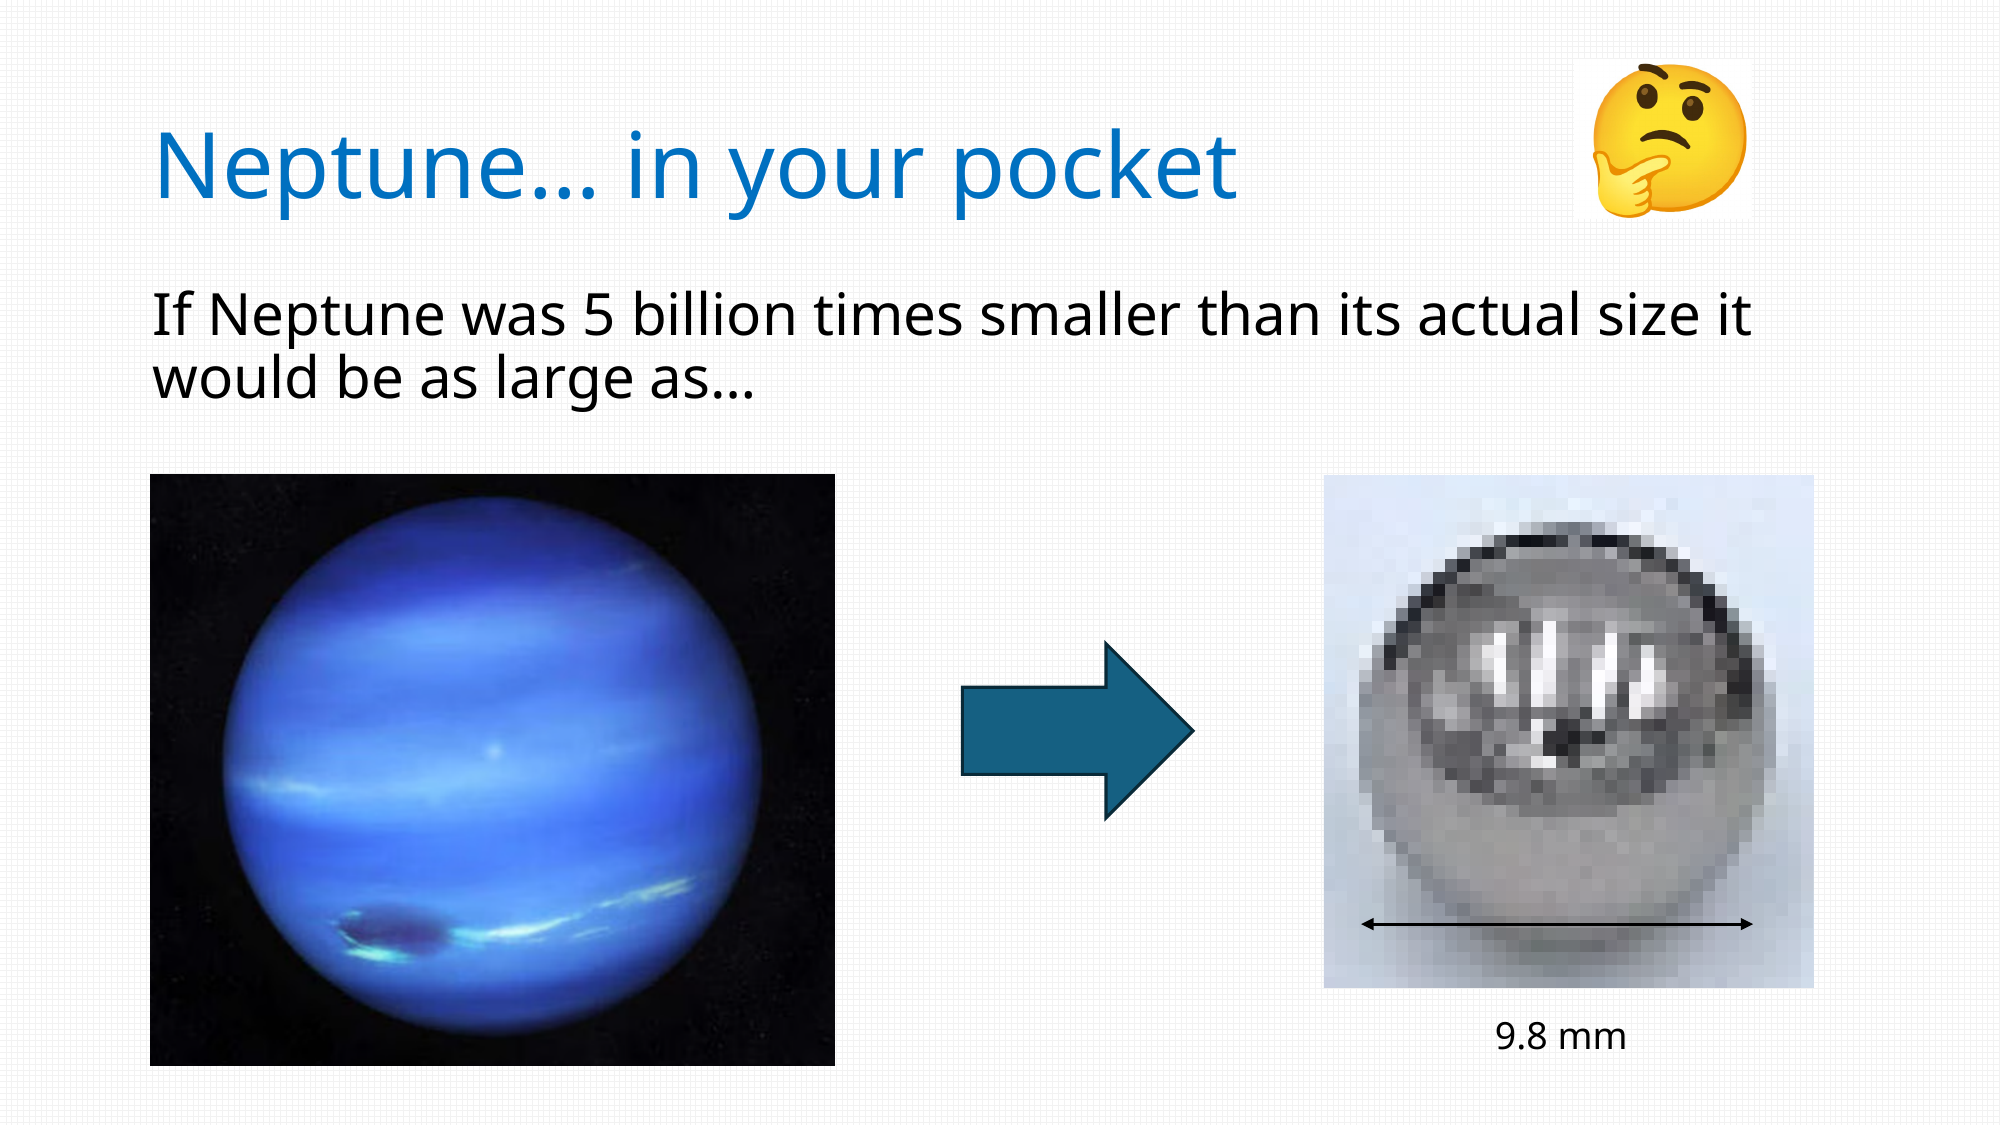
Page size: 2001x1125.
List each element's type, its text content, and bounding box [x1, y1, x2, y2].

picture [1574, 59, 1753, 219]
picture [1323, 474, 1815, 989]
picture [150, 474, 836, 1066]
list If Neptune was 5 billion times smaller than its actual size it would be as large as… [137, 277, 1863, 992]
title Neptune… in your pocket [137, 59, 1863, 277]
text_box 9.8 mm [1480, 1004, 1789, 1065]
text_box [960, 639, 1196, 822]
